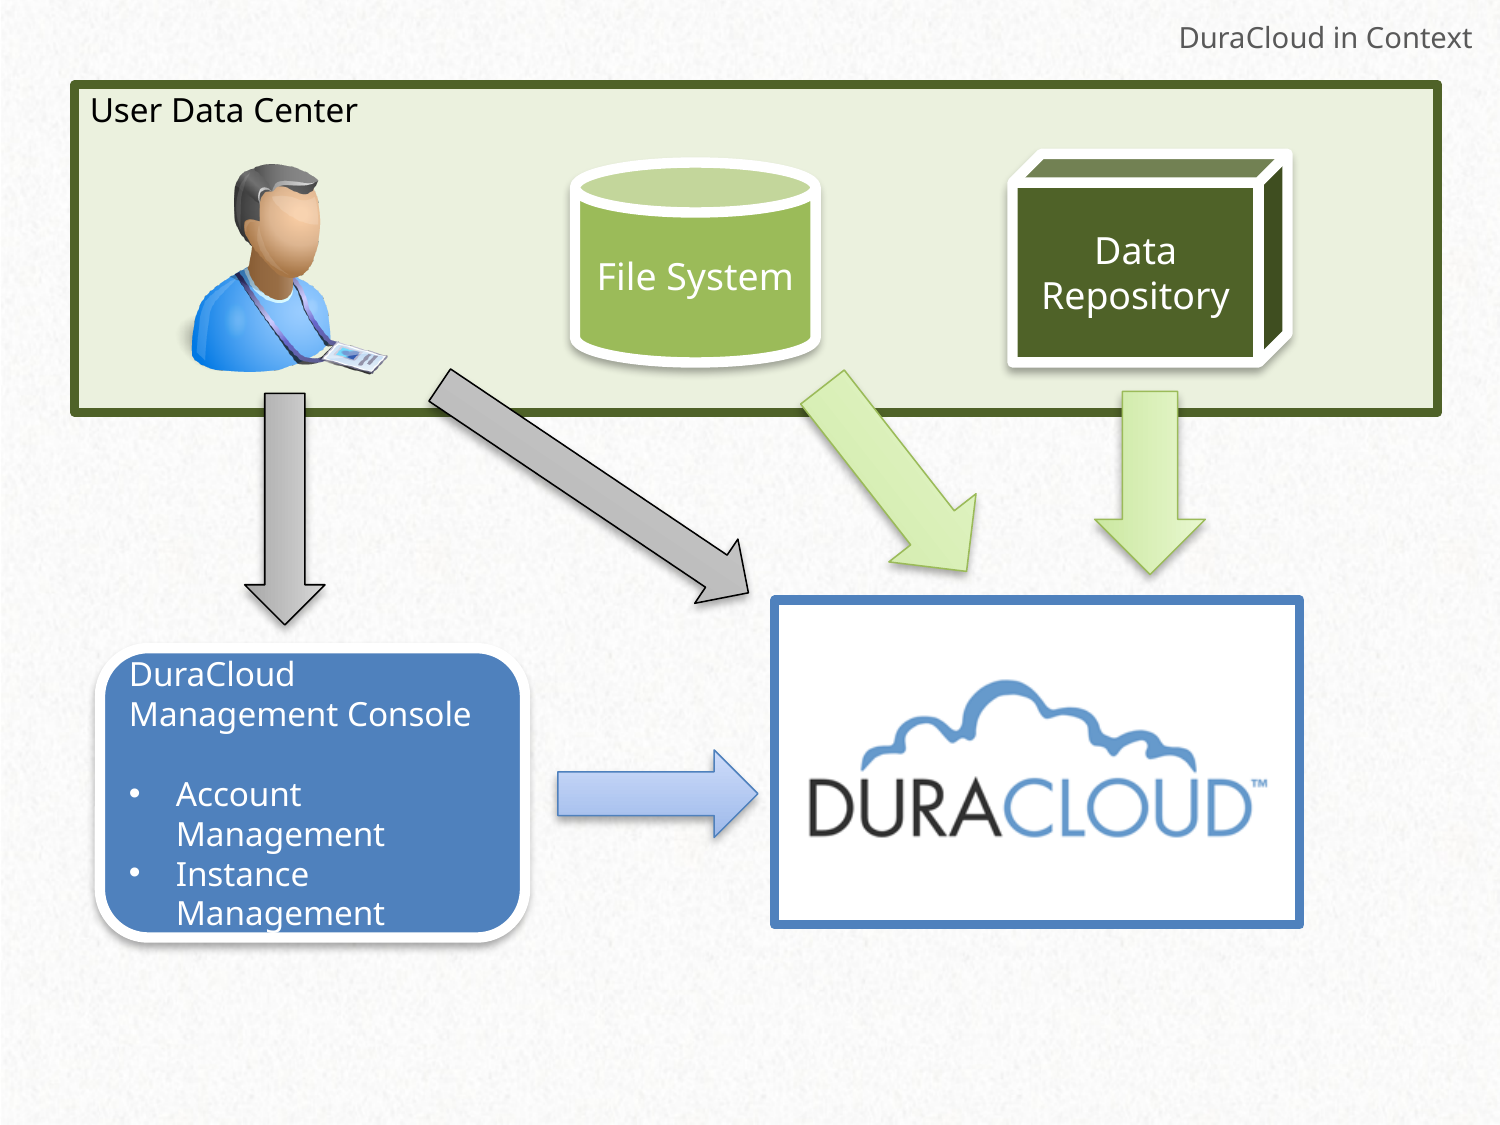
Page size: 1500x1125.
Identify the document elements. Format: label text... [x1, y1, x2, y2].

text_box Data Repository [1007, 148, 1293, 368]
text_box REST API [1027, 160, 1272, 177]
text_box User Data Center [74, 81, 388, 137]
text_box [1093, 390, 1207, 576]
text_box [243, 392, 326, 626]
text_box DuraCloud Management Console Account Management Instance Management [94, 642, 531, 943]
text_box [428, 368, 750, 605]
text_box [557, 749, 759, 839]
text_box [774, 599, 1301, 926]
text_box [70, 80, 1442, 417]
text_box [800, 369, 977, 573]
text_box DuraCloud in Context [1124, 11, 1488, 62]
text_box File System [569, 157, 821, 368]
picture [0, 0, 1500, 1125]
